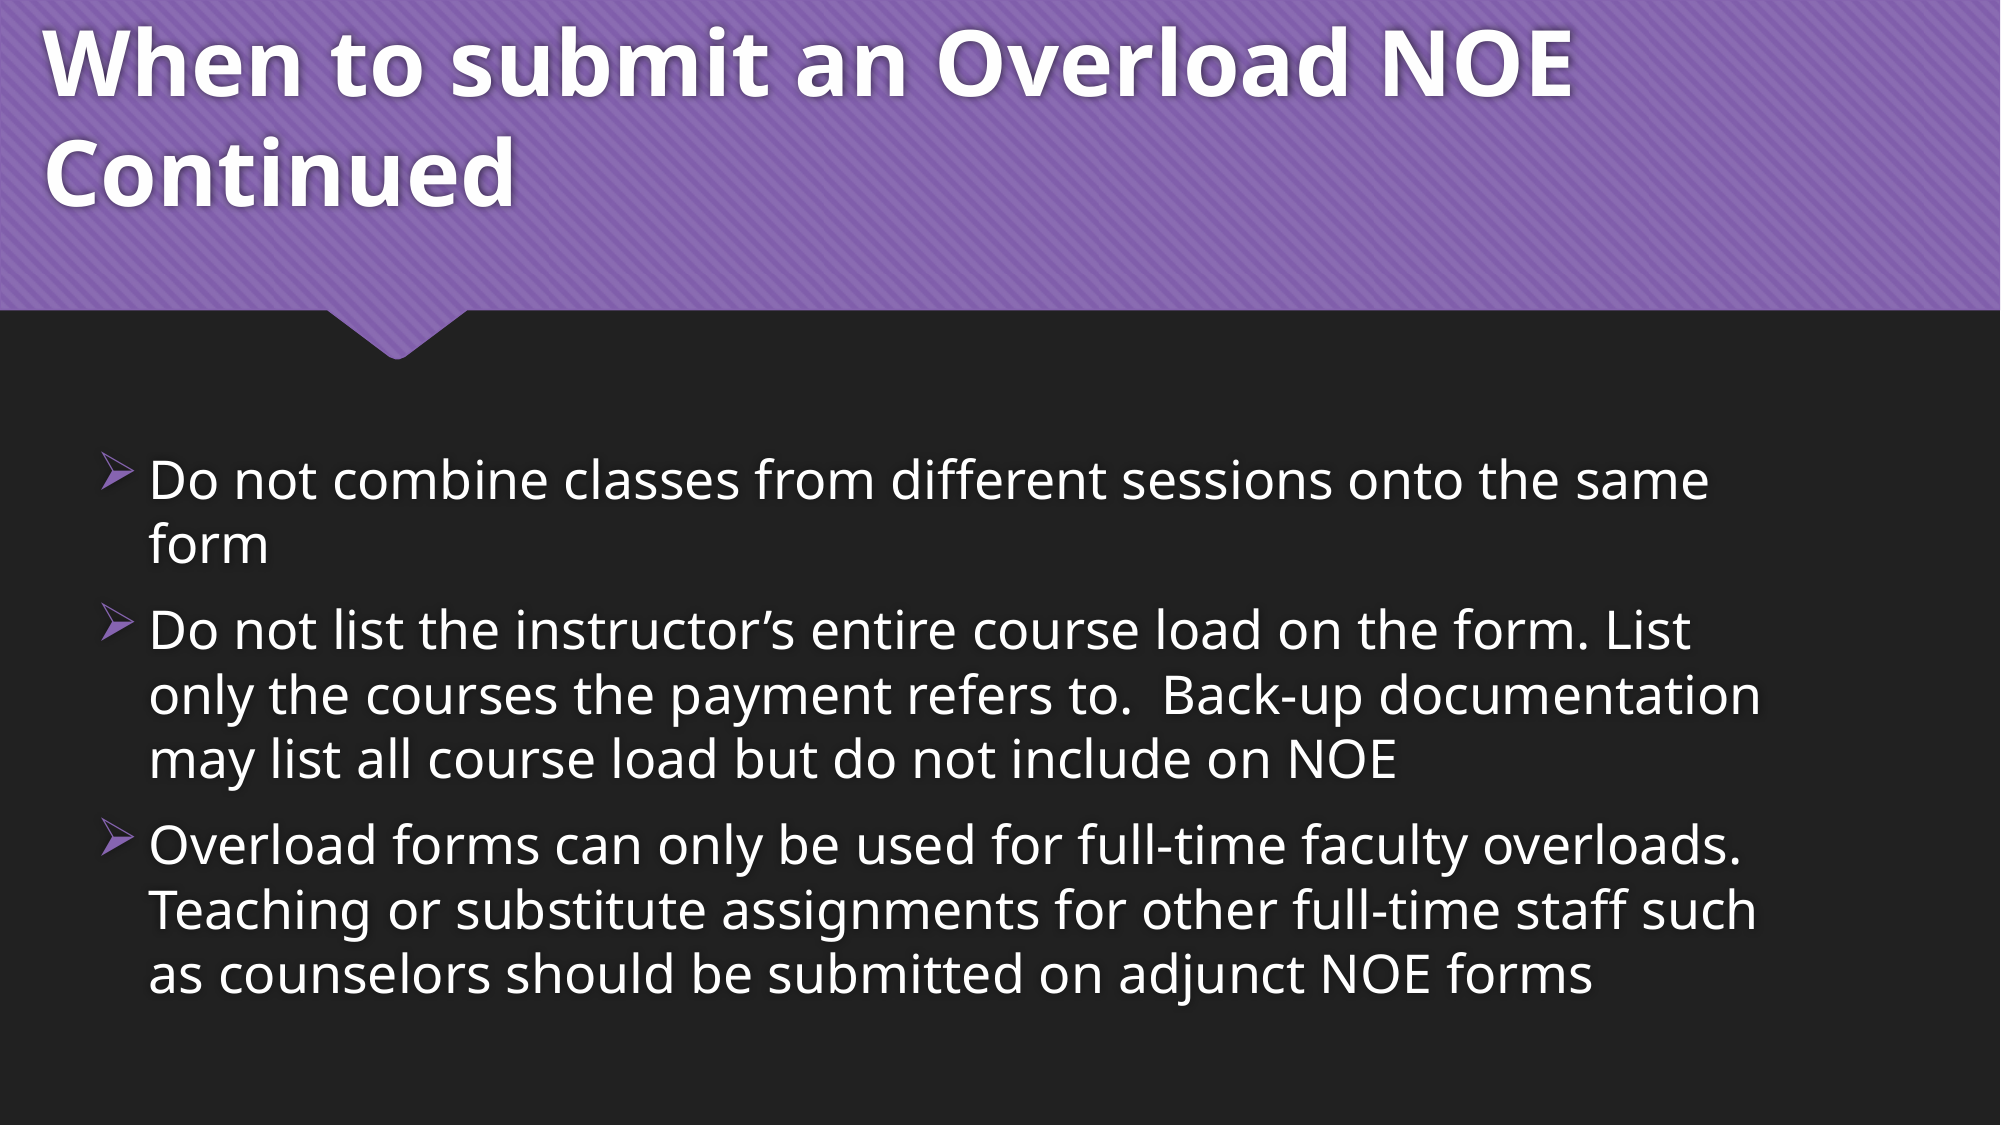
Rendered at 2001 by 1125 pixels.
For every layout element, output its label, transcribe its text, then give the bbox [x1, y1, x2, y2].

list Do not combine classes from different sessions onto the same form Do not list the instructor’s entire course load on the form. List only the courses the payment refers to. Back-up documentation may list all course load but do not include on NOE Overload forms can only be used for full-time faculty overloads. Teaching or substitute assignments for other full-time staff such as counselors should be submitted on adjunct NOE forms [81, 438, 1813, 1090]
title When to submit an Overload NOE Continued [27, 73, 1868, 233]
